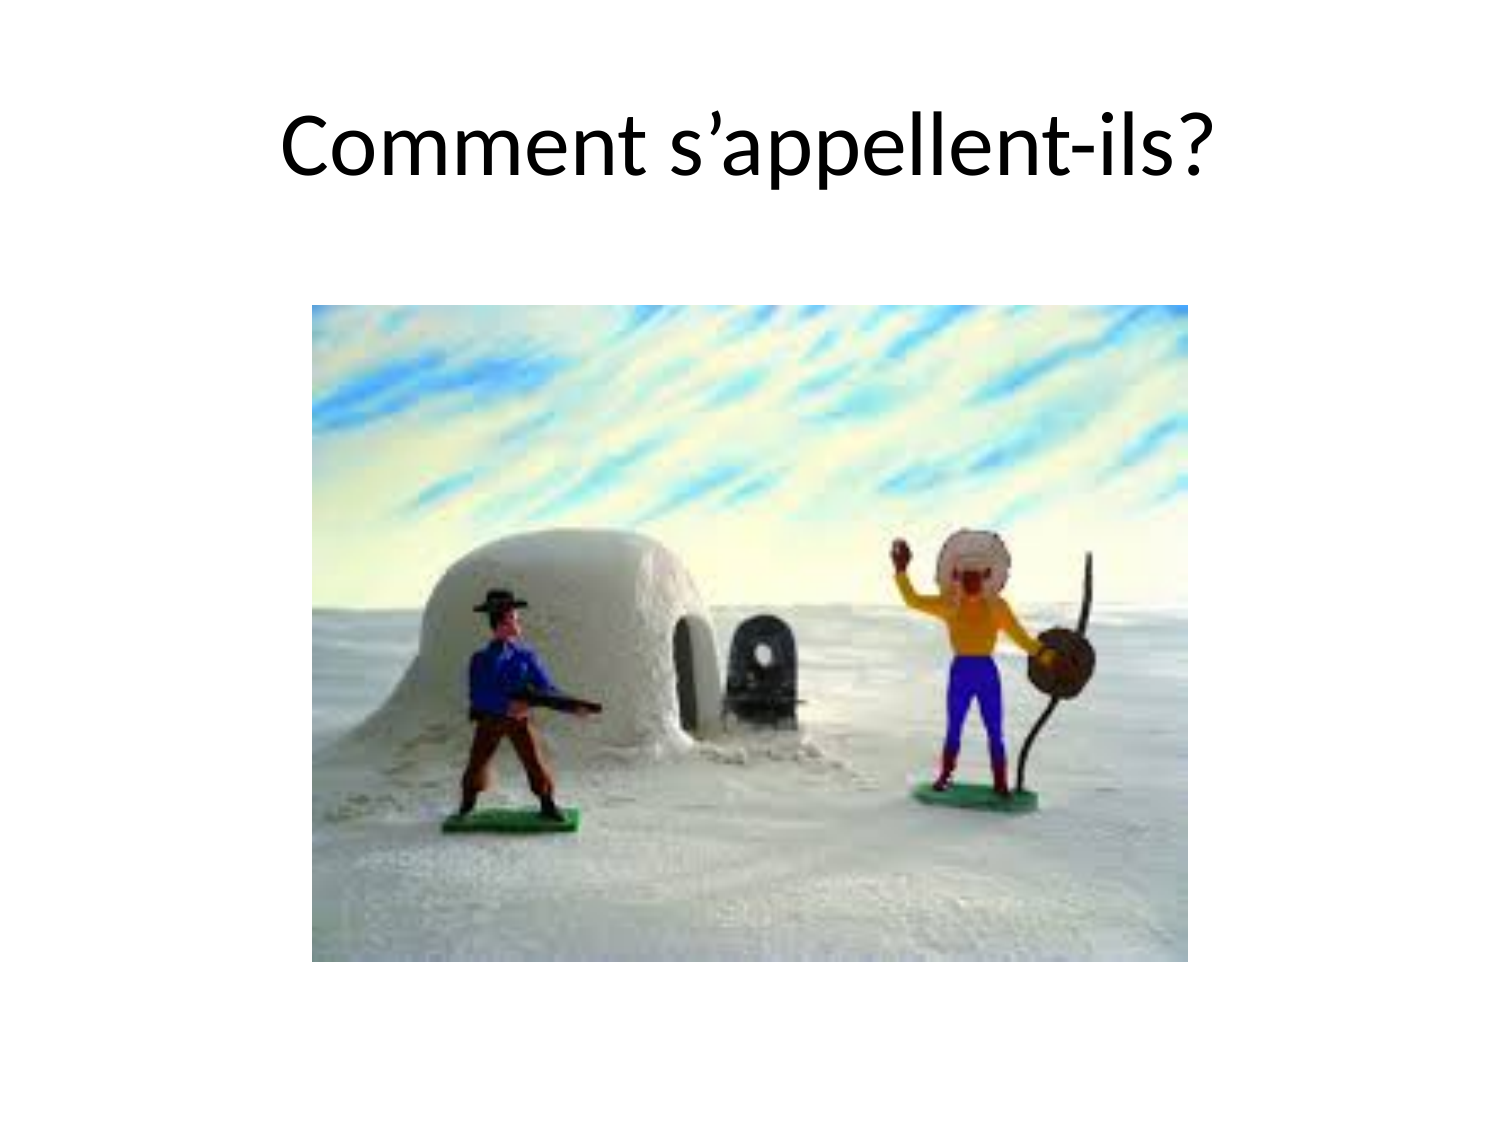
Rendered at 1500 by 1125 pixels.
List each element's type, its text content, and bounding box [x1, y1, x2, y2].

title Comment s’appellent-ils? [75, 45, 1425, 233]
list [312, 305, 1188, 962]
